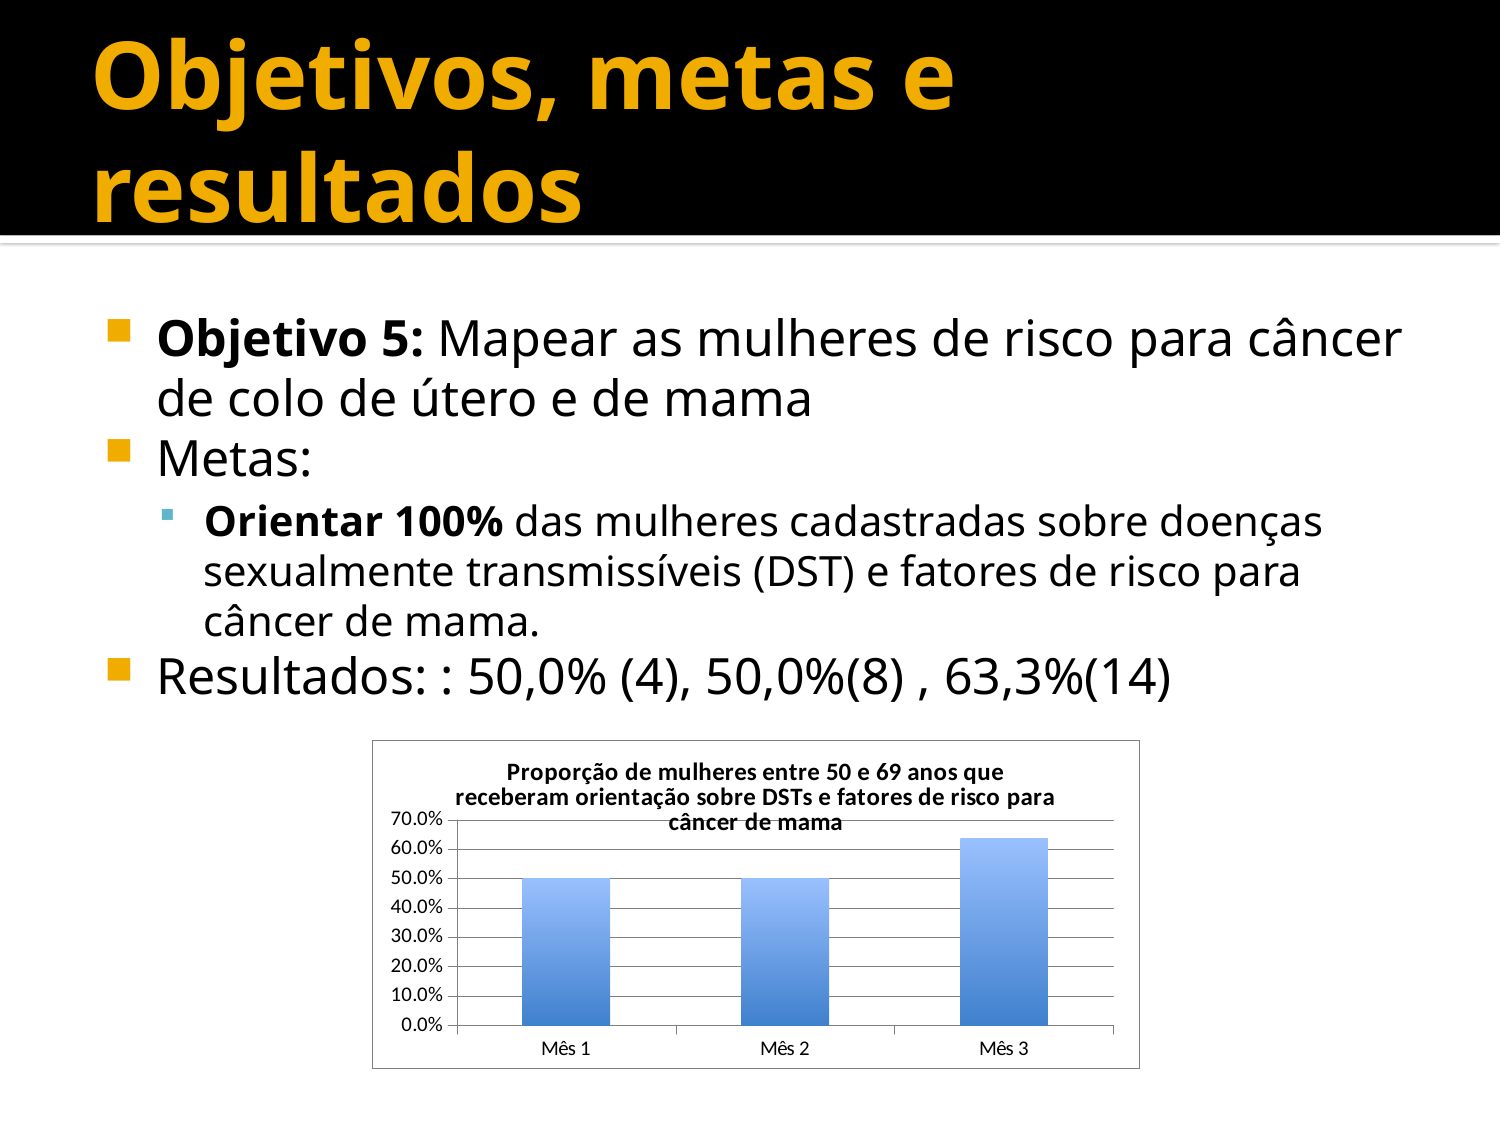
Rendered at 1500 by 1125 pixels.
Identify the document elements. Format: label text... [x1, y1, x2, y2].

list Objetivo 5: Mapear as mulheres de risco para câncer de colo de útero e de mama Metas: Orientar 100% das mulheres cadastradas sobre doenças sexualmente transmissíveis (DST) e fatores de risco para câncer de mama. Resultados: : 50,0% (4), 50,0%(8) , 63,3%(14) [75, 291, 1425, 1050]
title Objetivos, metas e resultados [75, 25, 1425, 231]
chart [371, 739, 1140, 1069]
